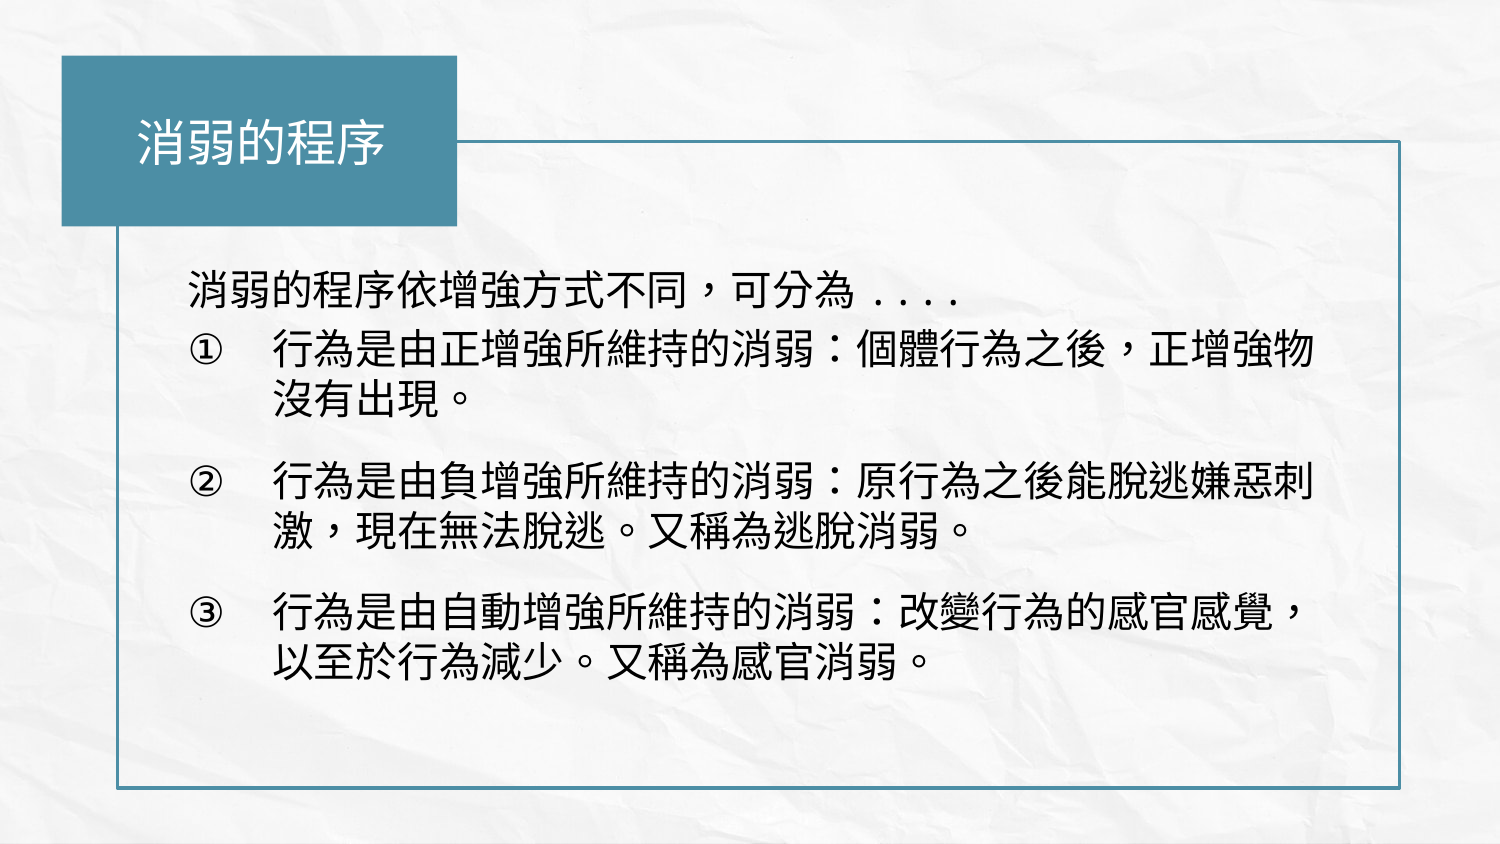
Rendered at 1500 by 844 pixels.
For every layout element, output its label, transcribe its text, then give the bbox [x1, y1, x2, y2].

text_box 消弱的程序依增強方式不同，可分為.... 行為是由正增強所維持的消弱：個體行為之後，正增強物沒有出現。 行為是由負增強所維持的消弱：原行為之後能脫逃嫌惡刺激，現在無法脫逃。又稱為逃脫消弱。 行為是由自動增強所維持的消弱：改變行為的感官感覺，以至於行為減少。又稱為感官消弱。 [172, 256, 1365, 824]
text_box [61, 55, 458, 227]
text_box [115, 139, 1402, 790]
